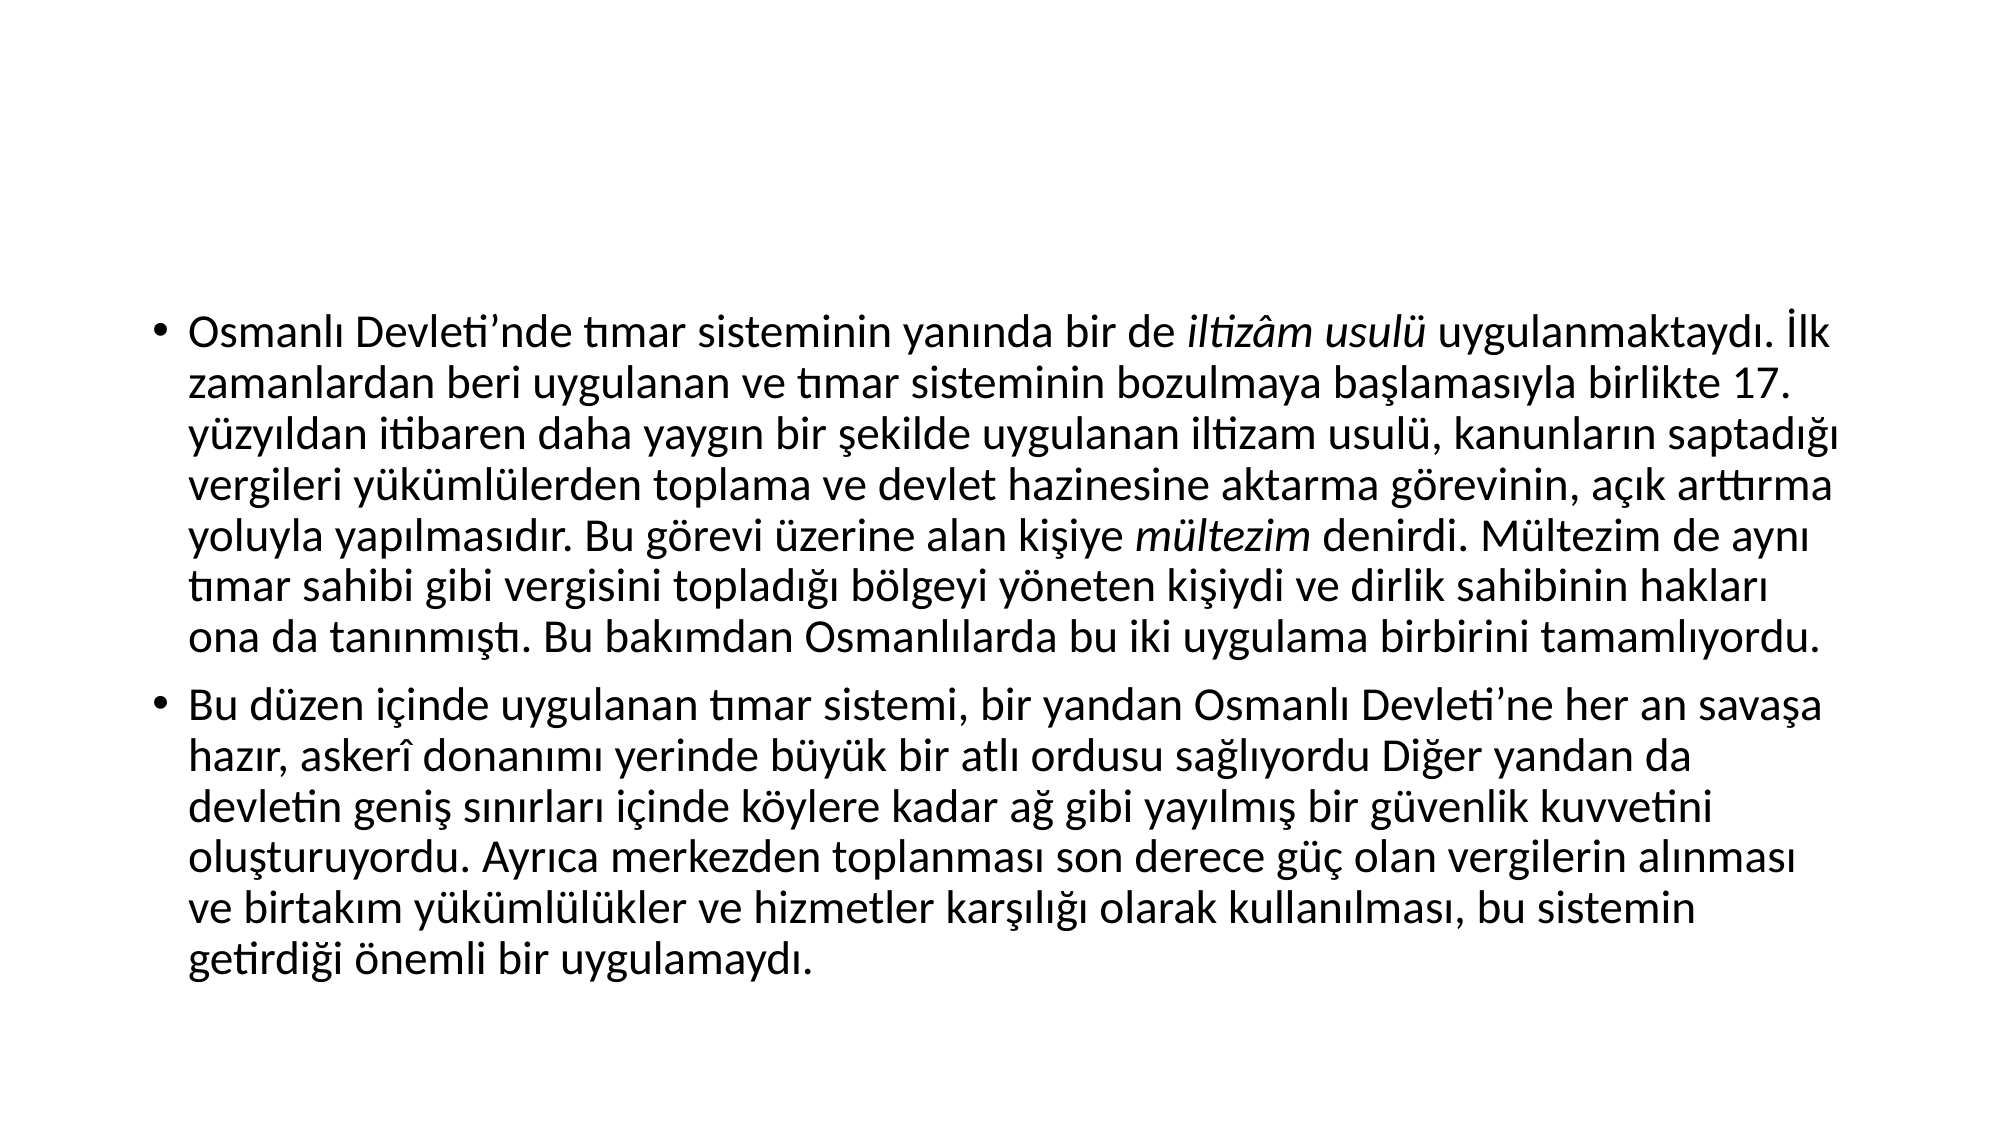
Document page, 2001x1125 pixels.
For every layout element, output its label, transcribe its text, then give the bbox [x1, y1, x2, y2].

list Osmanlı Devleti’nde tımar sisteminin yanında bir de iltizâm usulü uygulanmaktaydı. İlk zamanlardan beri uygulanan ve tımar sisteminin bozulmaya başlamasıyla birlikte 17. yüzyıldan itibaren daha yaygın bir şekilde uygulanan iltizam usulü, kanunların saptadığı vergileri yükümlülerden toplama ve devlet hazinesine aktarma görevinin, açık arttırma yoluyla yapılmasıdır. Bu görevi üzerine alan kişiye mültezim denirdi. Mültezim de aynı tımar sahibi gibi vergisini topladığı bölgeyi yöneten kişiydi ve dirlik sahibinin hakları ona da tanınmıştı. Bu bakımdan Osmanlılarda bu iki uygulama birbirini tamamlıyordu. Bu düzen içinde uygulanan tımar sistemi, bir yandan Osmanlı Devleti’ne her an savaşa hazır, askerî donanımı yerinde büyük bir atlı ordusu sağlıyordu Diğer yandan da devletin geniş sınırları içinde köylere kadar ağ gibi yayılmış bir güvenlik kuvvetini oluşturuyordu. Ayrıca merkezden toplanması son derece güç olan vergilerin alınması ve birtakım yükümlülükler ve hizmetler karşılığı olarak kullanılması, bu sistemin getirdiği önemli bir uygulamaydı. [137, 299, 1863, 1014]
